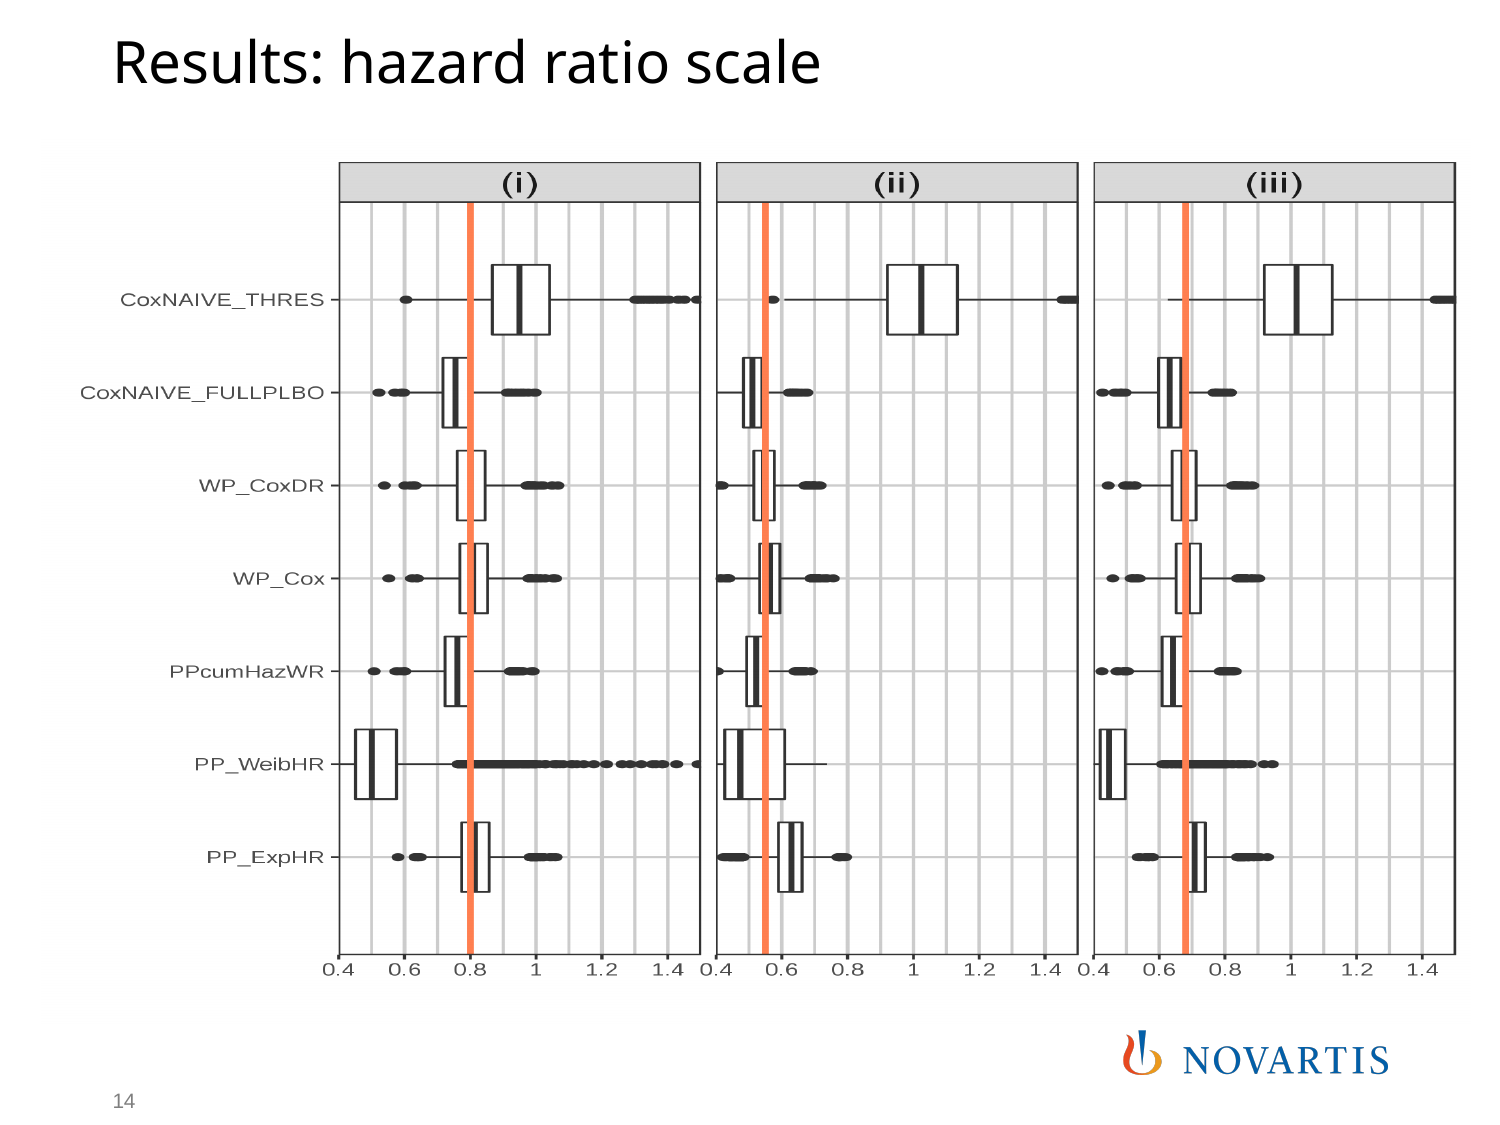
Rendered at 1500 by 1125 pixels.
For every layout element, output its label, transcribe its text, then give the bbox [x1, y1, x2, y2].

picture [1120, 1027, 1391, 1078]
slide_number 14 [112, 1087, 150, 1125]
picture [40, 136, 1472, 1024]
title Results: hazard ratio scale [112, 30, 1388, 114]
